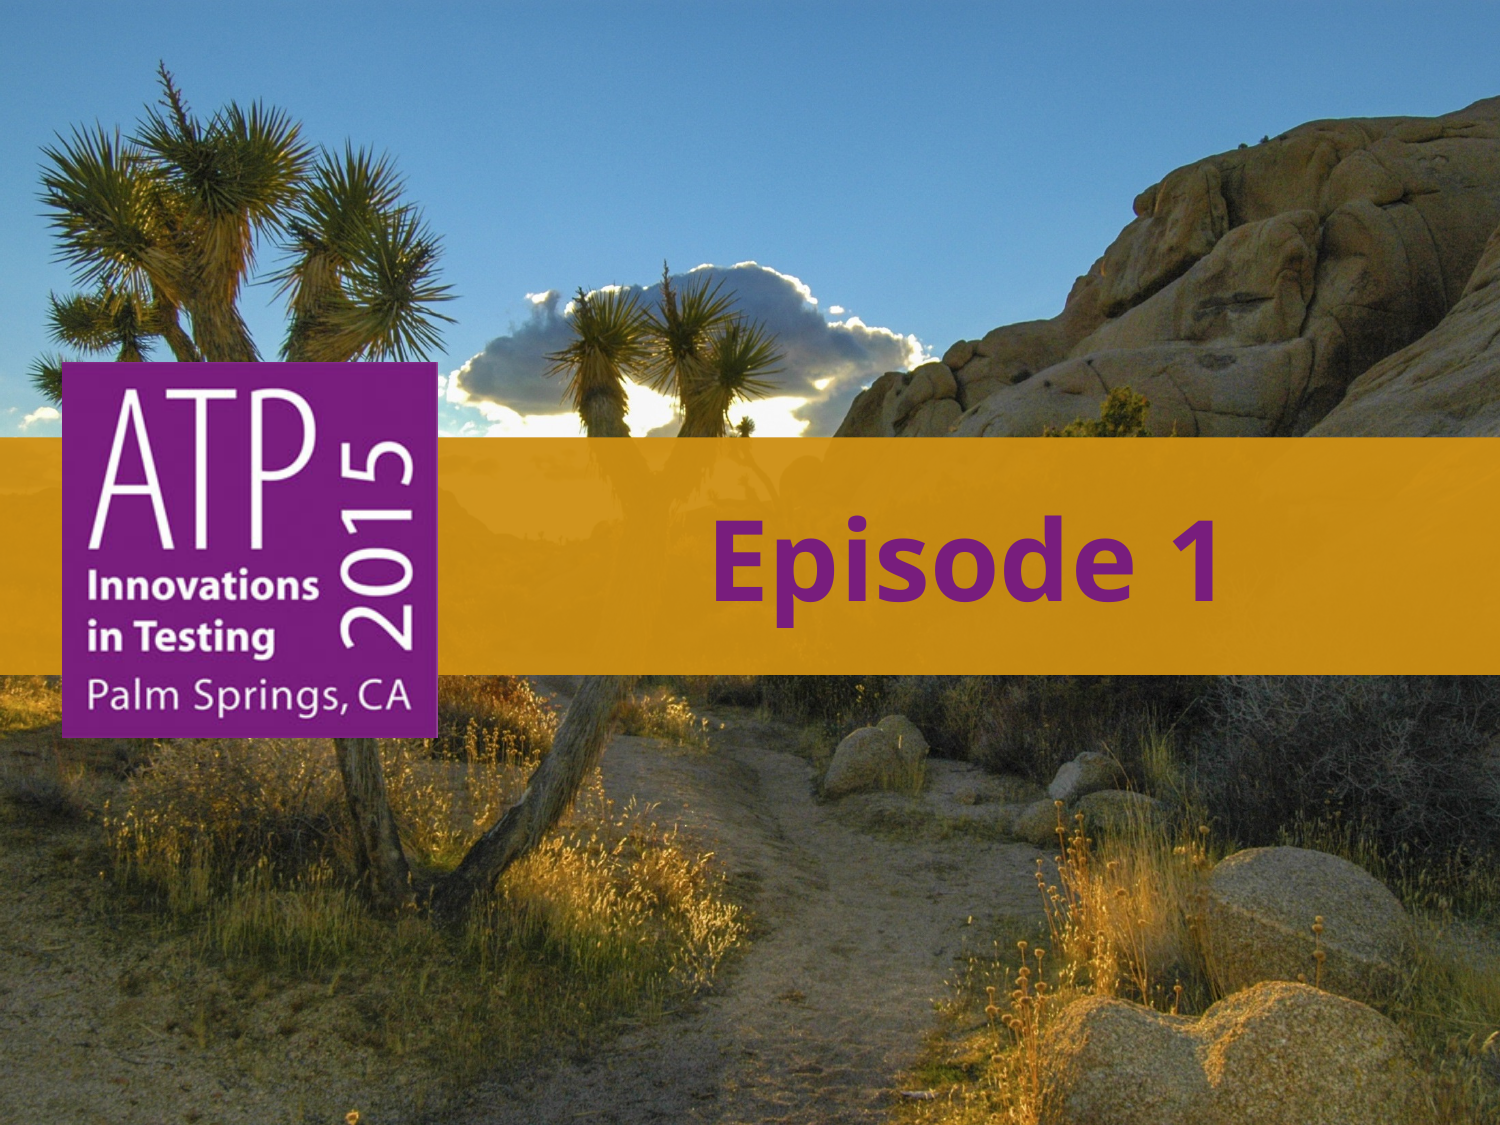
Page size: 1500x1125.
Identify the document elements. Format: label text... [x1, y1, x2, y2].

title Episode 1 [437, 437, 1500, 675]
picture [0, 0, 1500, 1125]
